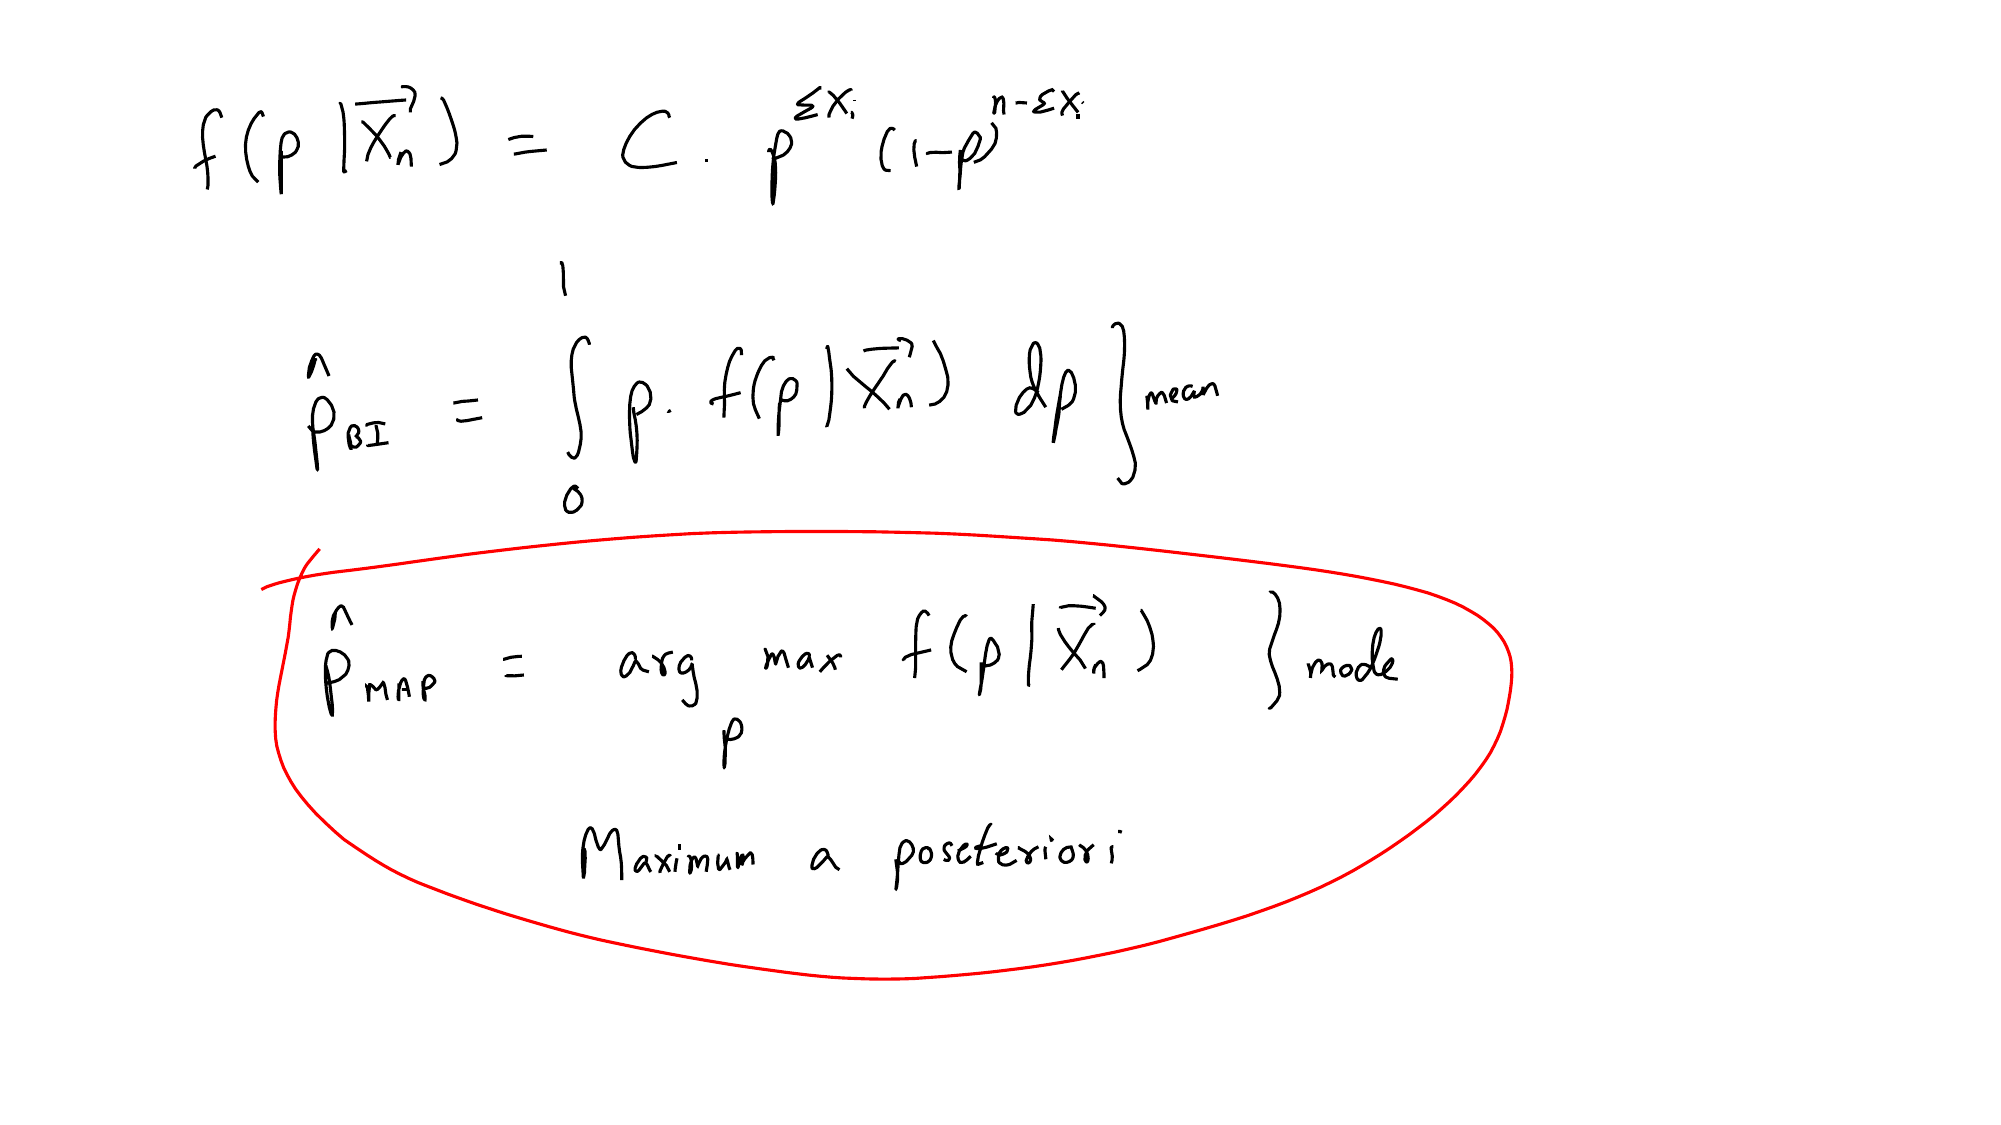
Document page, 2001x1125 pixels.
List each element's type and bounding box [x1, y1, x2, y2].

text_box [768, 87, 1084, 204]
text_box [1112, 323, 1218, 484]
text_box [582, 827, 754, 881]
text_box [339, 86, 458, 172]
text_box [561, 262, 671, 513]
text_box [194, 109, 299, 195]
text_box [710, 338, 949, 435]
text_box [622, 111, 709, 168]
text_box [1268, 592, 1398, 709]
text_box [261, 530, 1513, 980]
text_box [1015, 342, 1076, 443]
text_box [453, 399, 483, 422]
text_box [764, 649, 841, 672]
text_box [620, 651, 698, 706]
text_box [895, 824, 1122, 889]
text_box [903, 595, 1154, 695]
text_box [503, 656, 524, 676]
text_box [325, 605, 435, 716]
text_box [308, 354, 389, 470]
text_box [508, 136, 547, 155]
